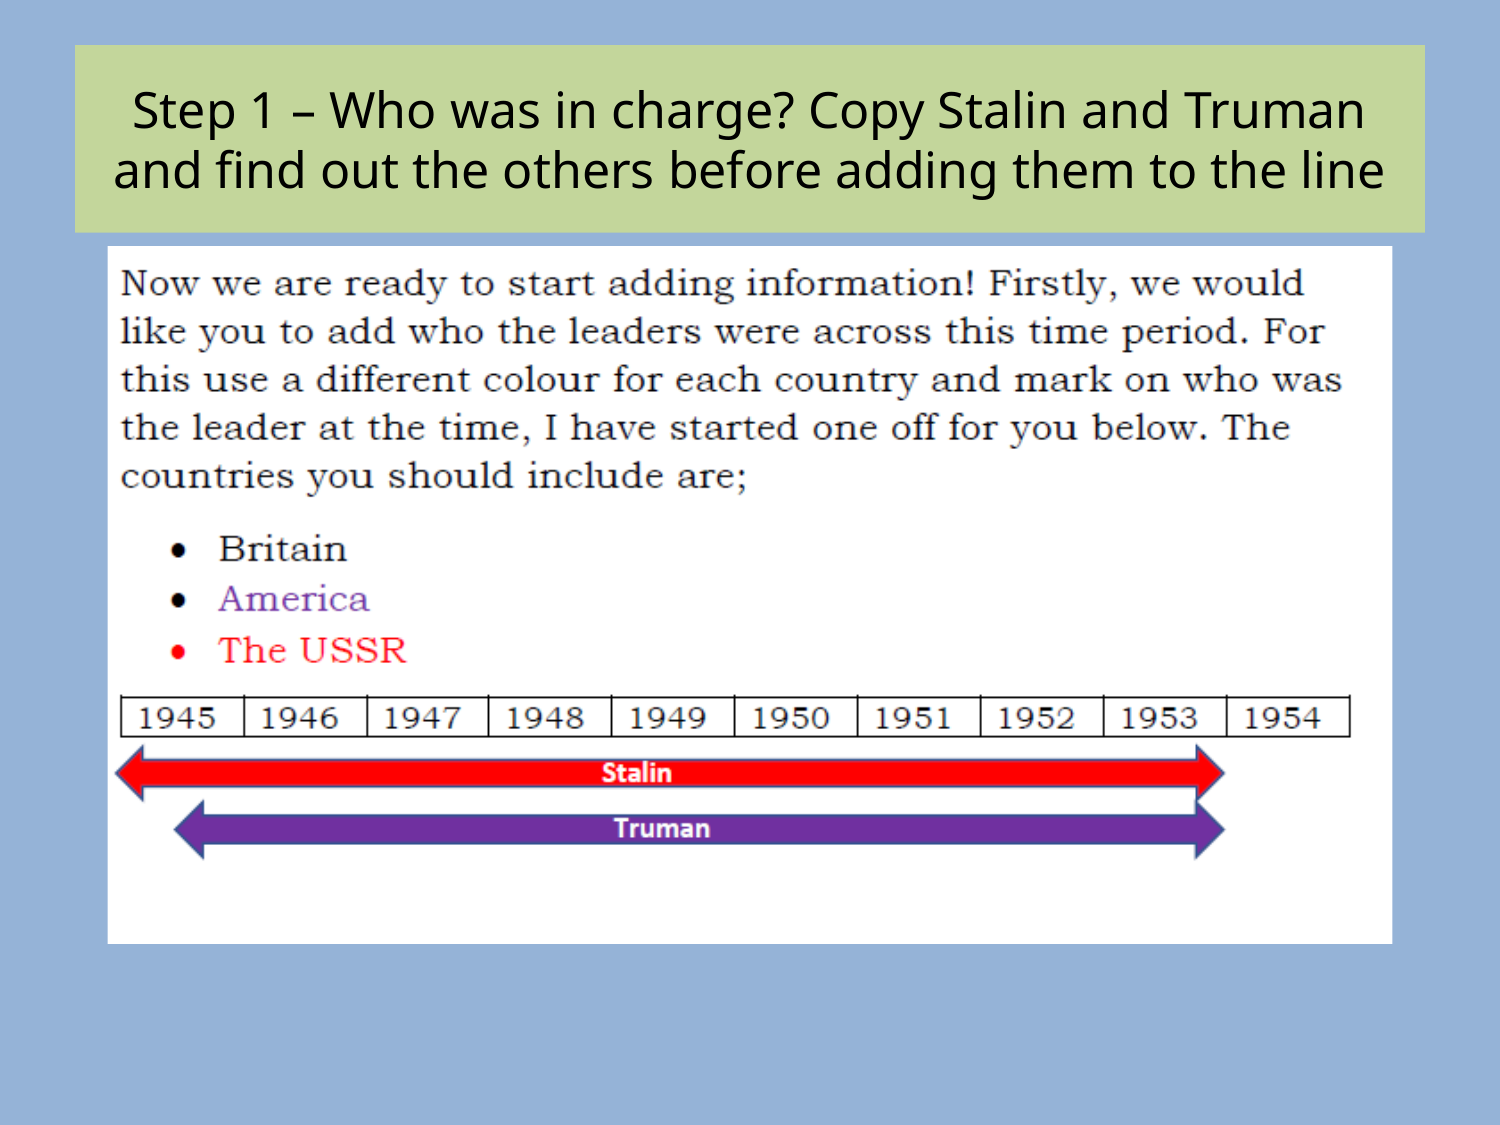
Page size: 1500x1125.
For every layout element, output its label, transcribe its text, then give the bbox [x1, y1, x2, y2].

title Step 1 – Who was in charge? Copy Stalin and Truman and find out the others before adding them to the line [75, 45, 1425, 233]
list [107, 246, 1393, 944]
